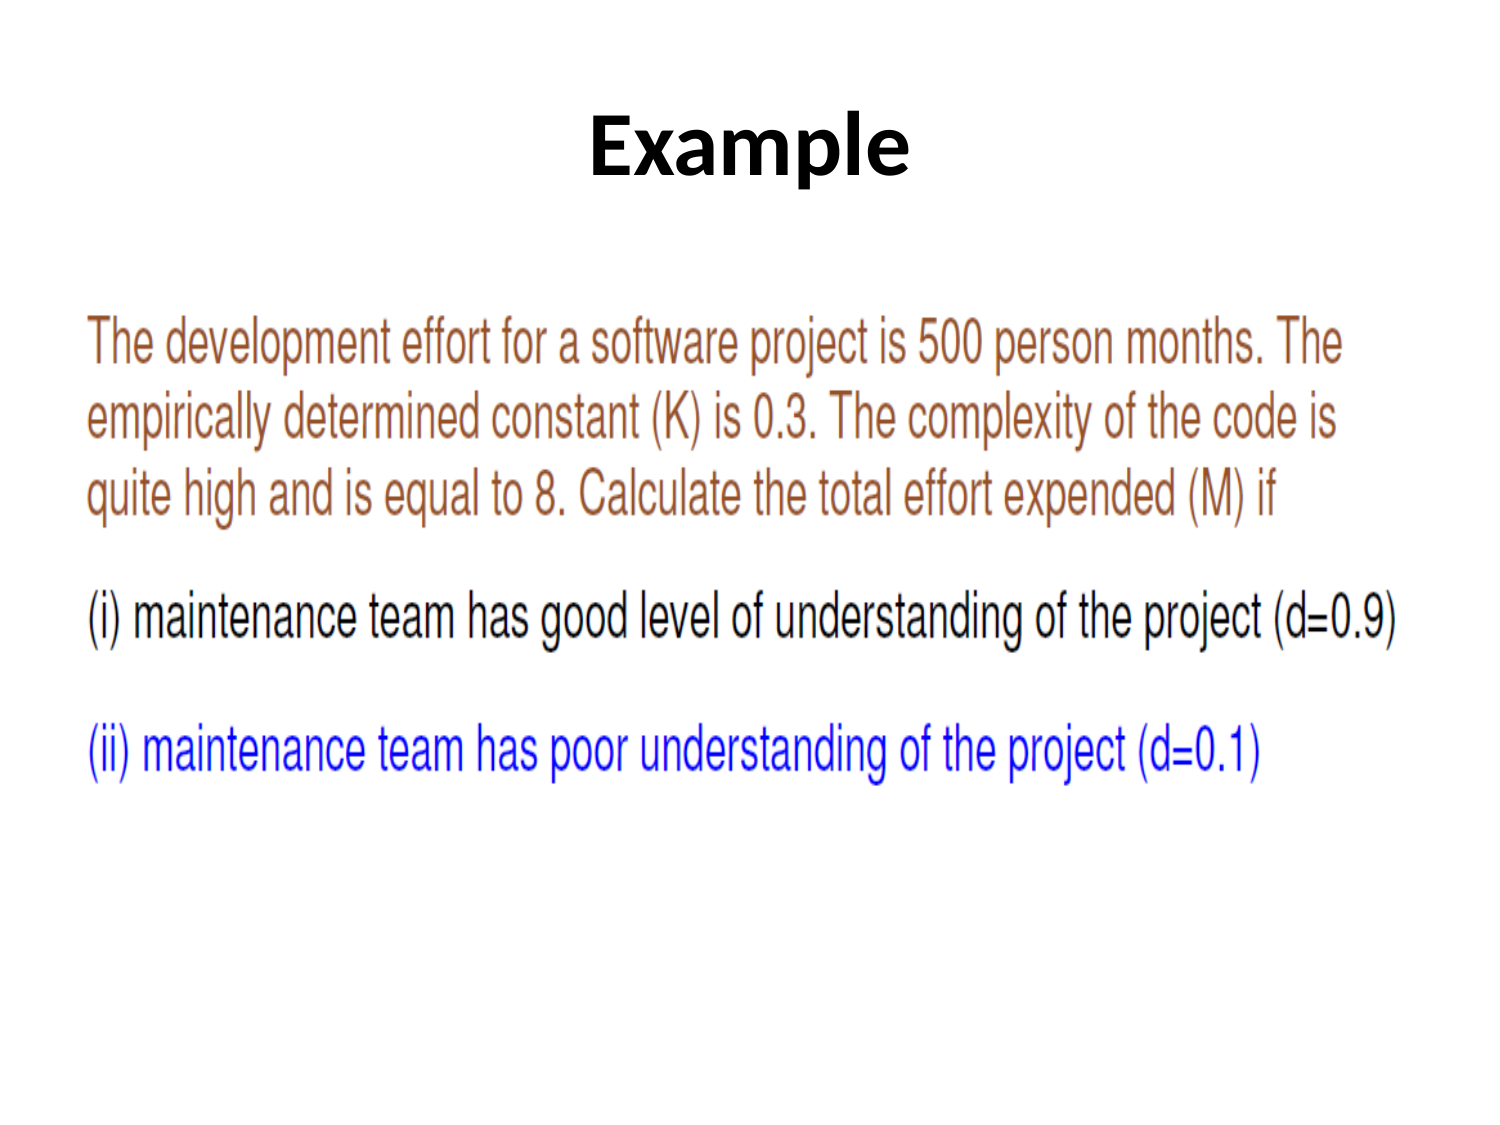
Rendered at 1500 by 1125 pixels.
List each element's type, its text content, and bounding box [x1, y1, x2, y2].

title Example [75, 45, 1425, 233]
picture [62, 287, 1413, 813]
